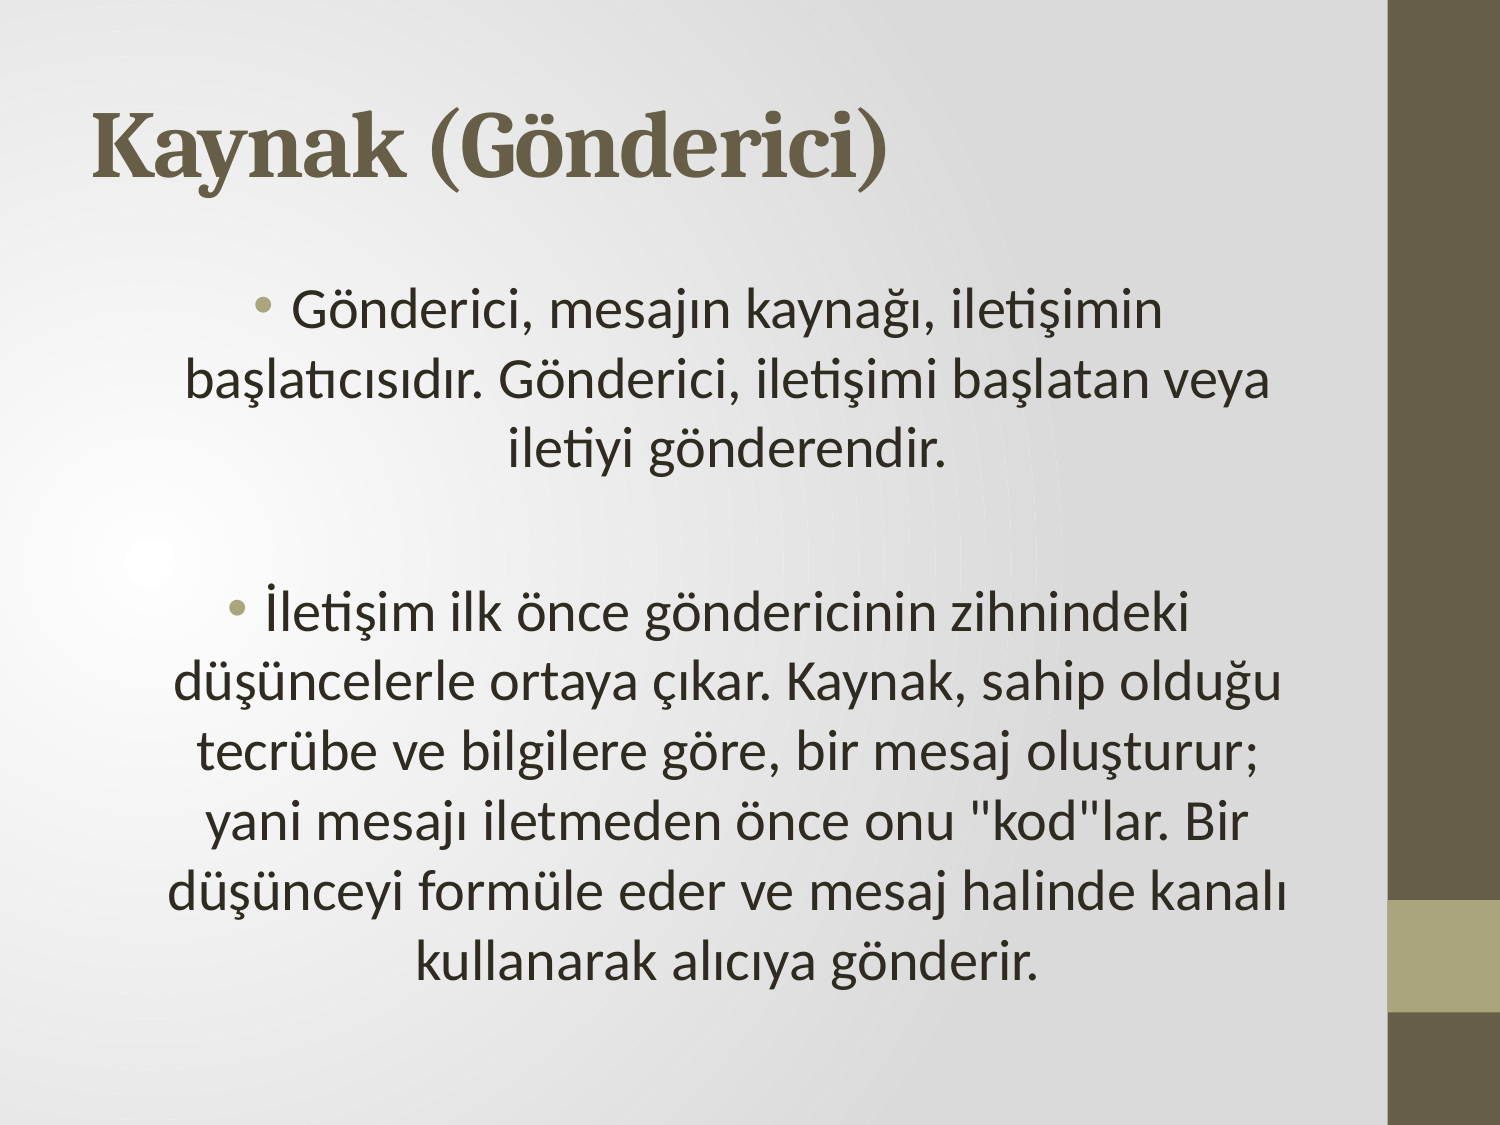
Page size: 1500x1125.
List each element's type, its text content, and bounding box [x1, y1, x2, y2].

title Kaynak (Gönderici) [75, 45, 1325, 233]
list Gönderici, mesajın kaynağı, iletişimin başlatıcısıdır. Gönderici, iletişimi başlatan veya iletiyi gönderendir. İletişim ilk önce göndericinin zihnindeki düşüncelerle ortaya çıkar. Kaynak, sahip olduğu tecrübe ve bilgilere göre, bir mesaj oluşturur; yani mesajı iletmeden önce onu "kod"lar. Bir düşünceyi formüle eder ve mesaj halinde kanalı kullanarak alıcıya gönderir. [75, 262, 1325, 1050]
